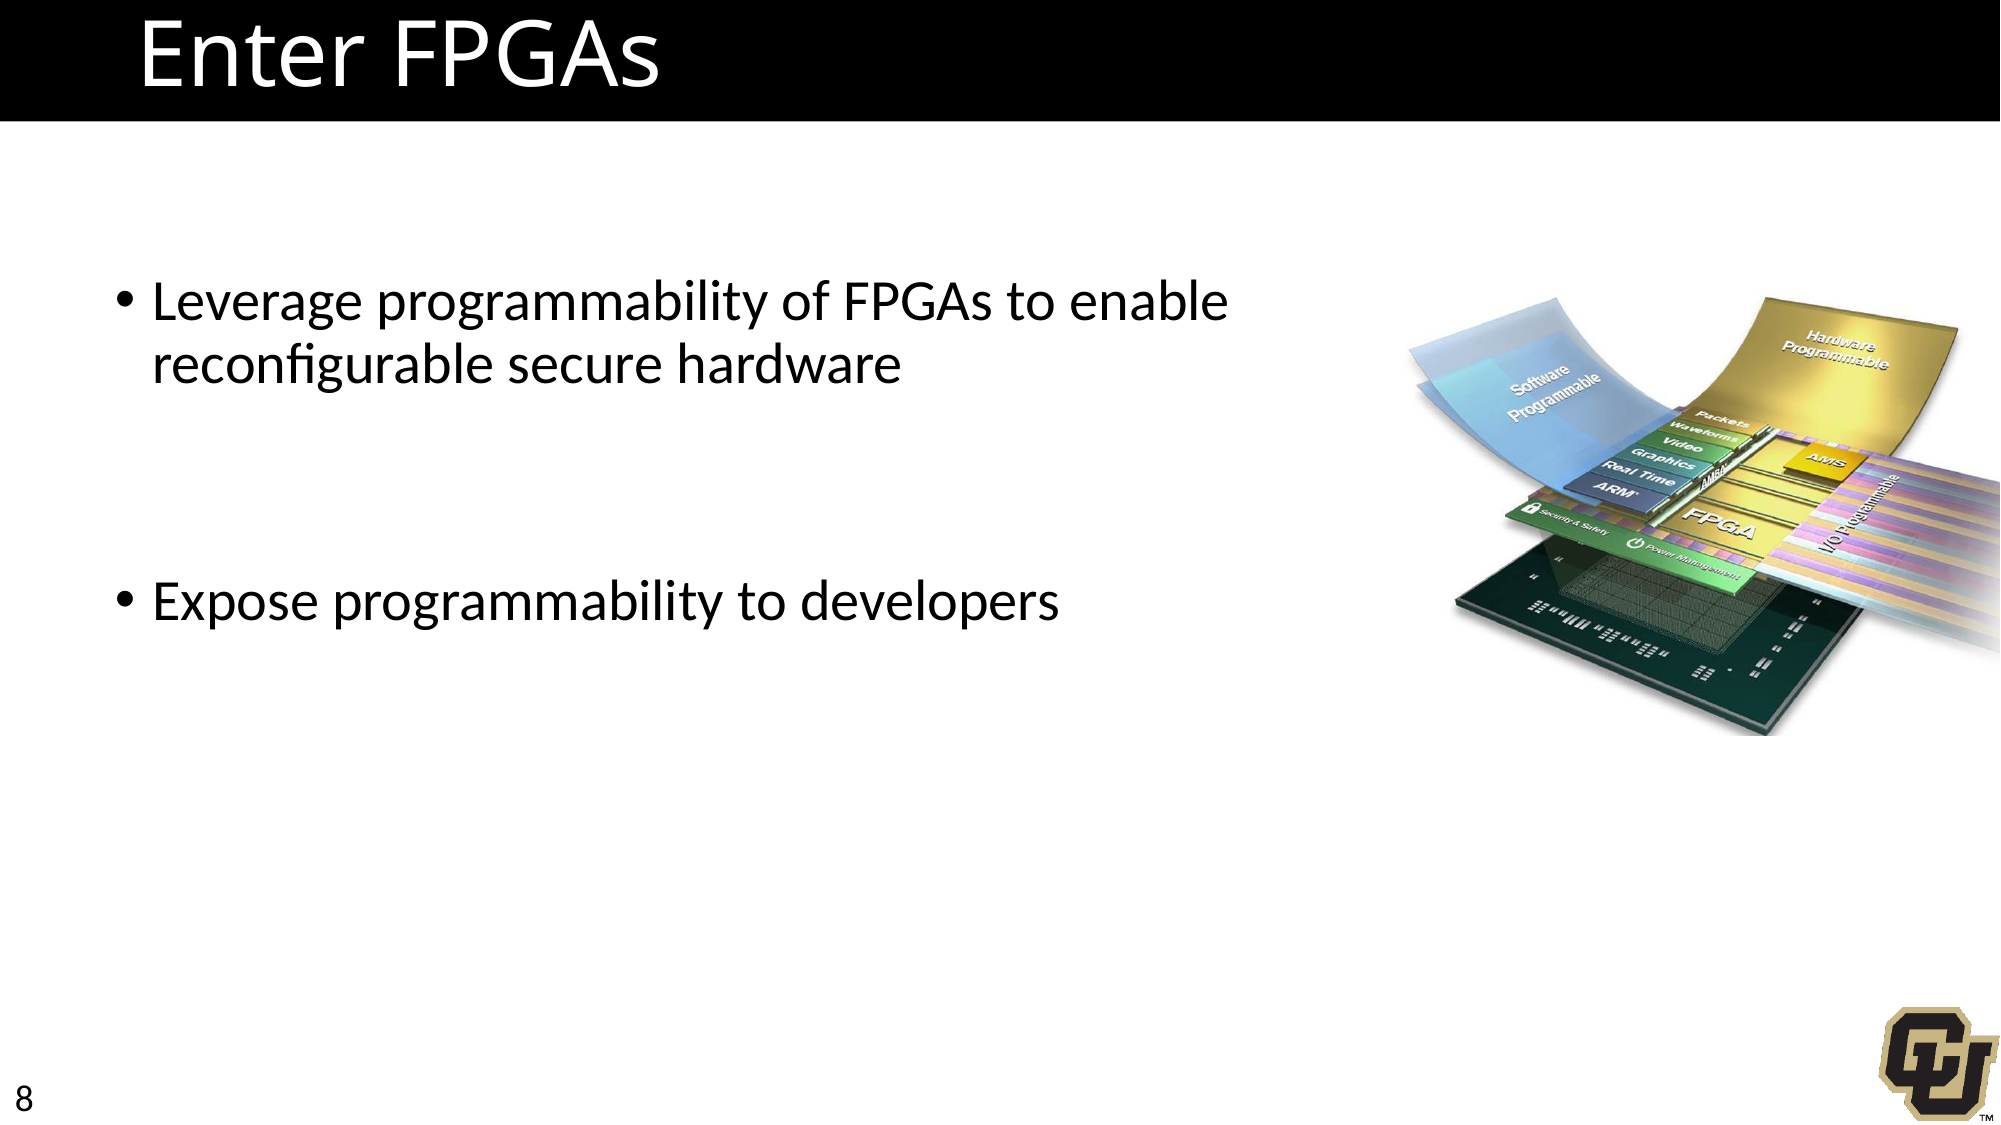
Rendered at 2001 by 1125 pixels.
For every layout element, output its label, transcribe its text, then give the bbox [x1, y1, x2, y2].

title Enter FPGAs [0, 0, 2000, 122]
picture [1878, 1003, 2000, 1125]
list Leverage programmability of FPGAs to enable reconfigurable secure hardware Expose programmability to developers [99, 262, 1425, 1005]
slide_number 8 [0, 1066, 105, 1125]
picture [1399, 237, 2000, 736]
